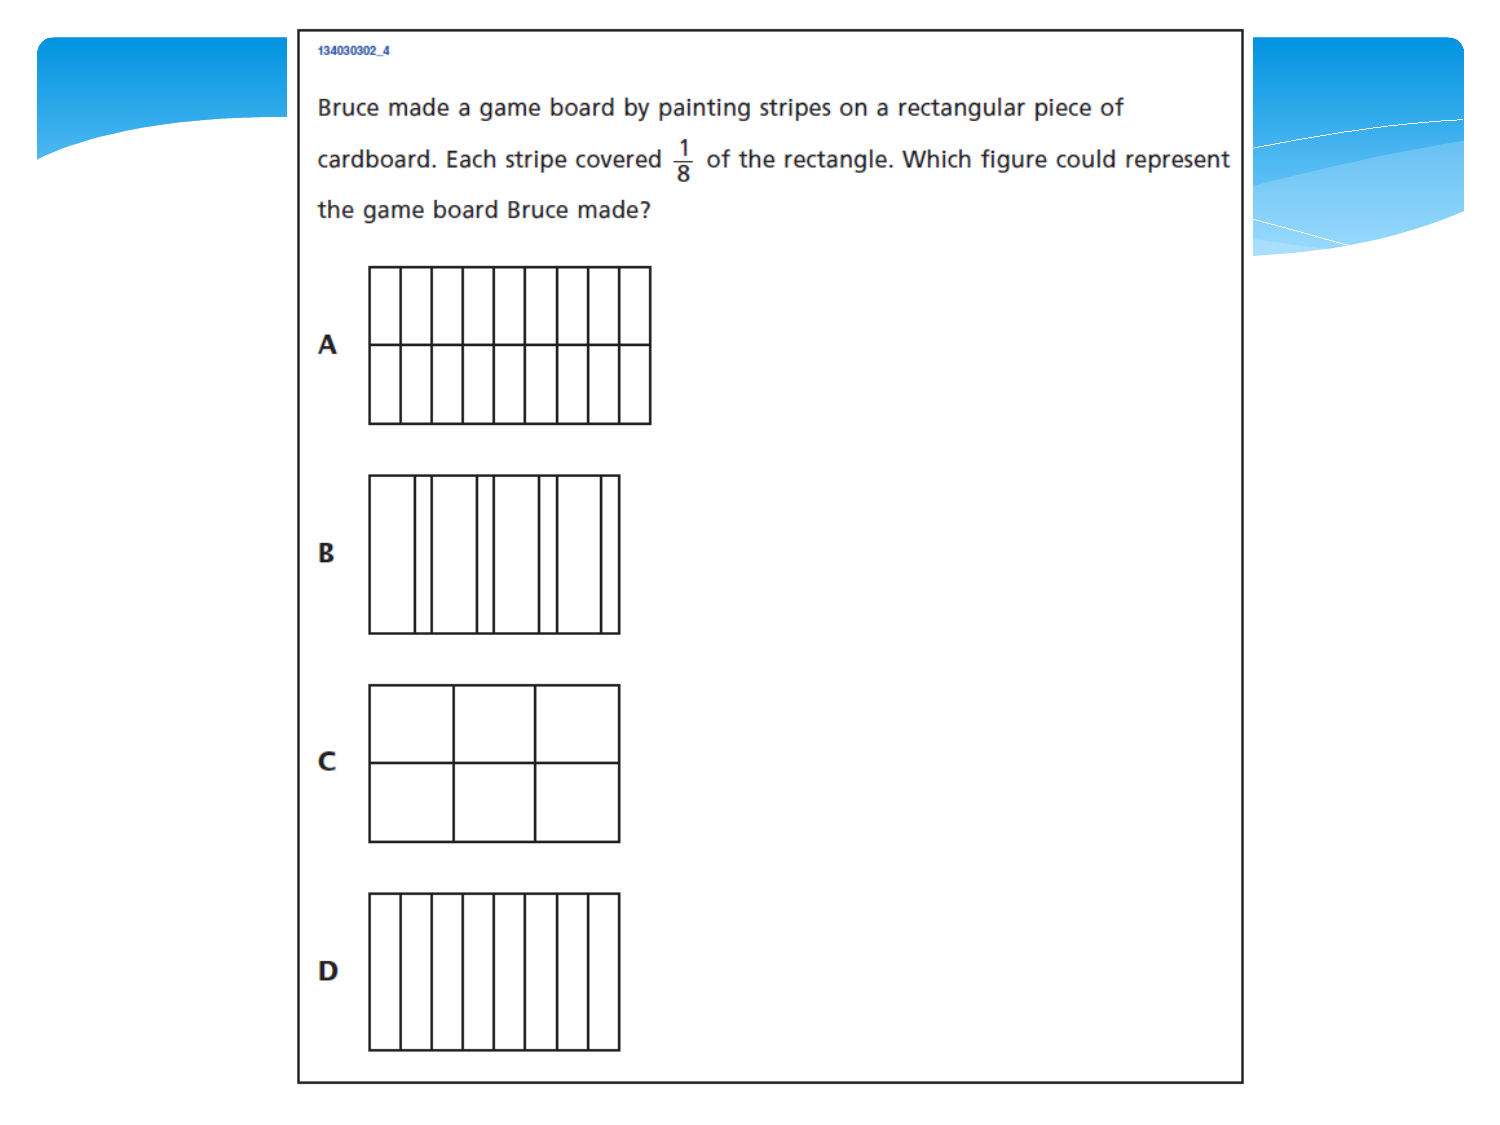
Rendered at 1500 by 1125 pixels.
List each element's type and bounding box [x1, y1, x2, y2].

picture [287, 24, 1254, 1088]
